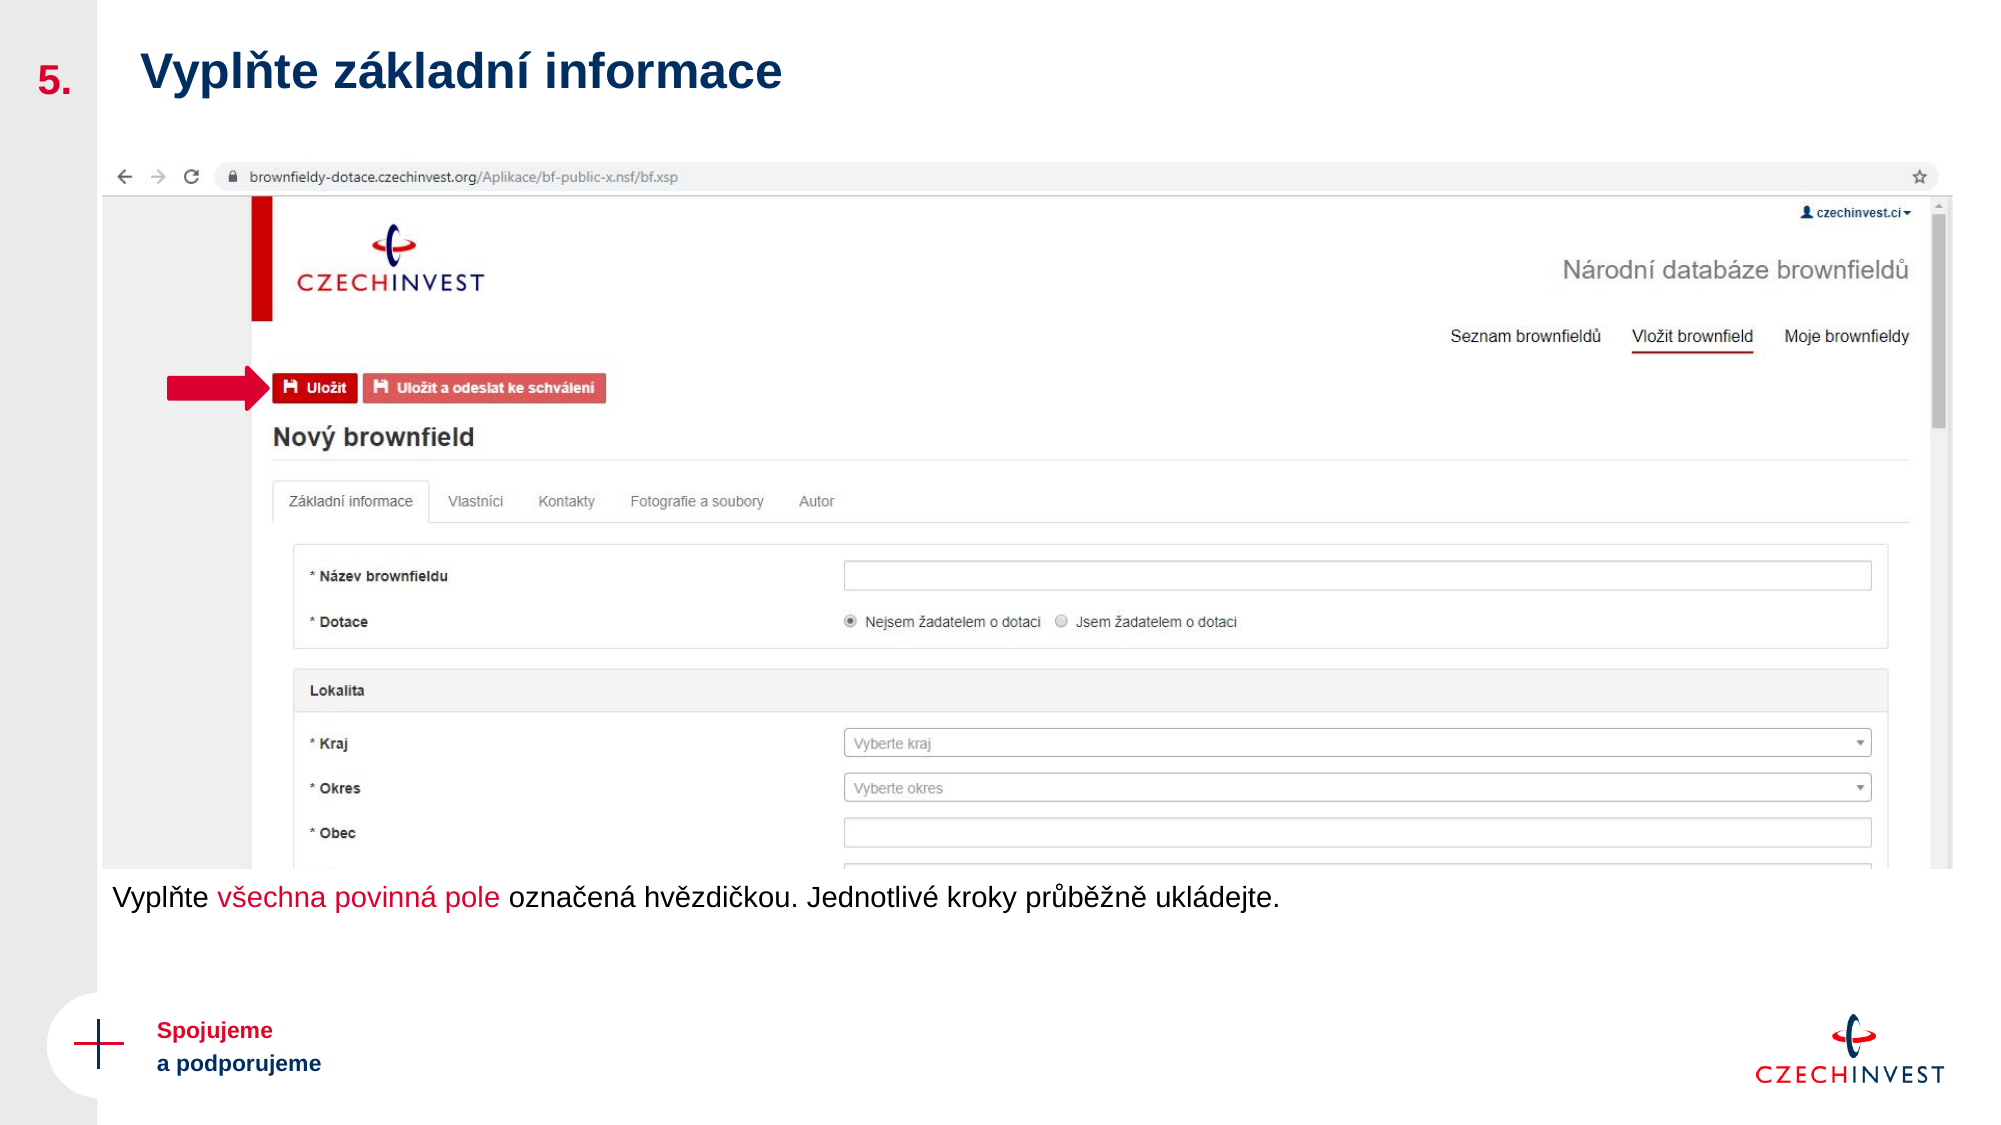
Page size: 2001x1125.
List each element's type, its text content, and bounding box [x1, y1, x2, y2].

text_box 5. [7, 45, 103, 128]
text_box Vyplňte všechna povinná pole označená hvězdičkou. Jednotlivé kroky průběžně ukládejte. [97, 871, 1934, 921]
text_box Vyplňte základní informace [125, 30, 1111, 106]
picture [102, 159, 1953, 869]
picture [1756, 1014, 1945, 1083]
